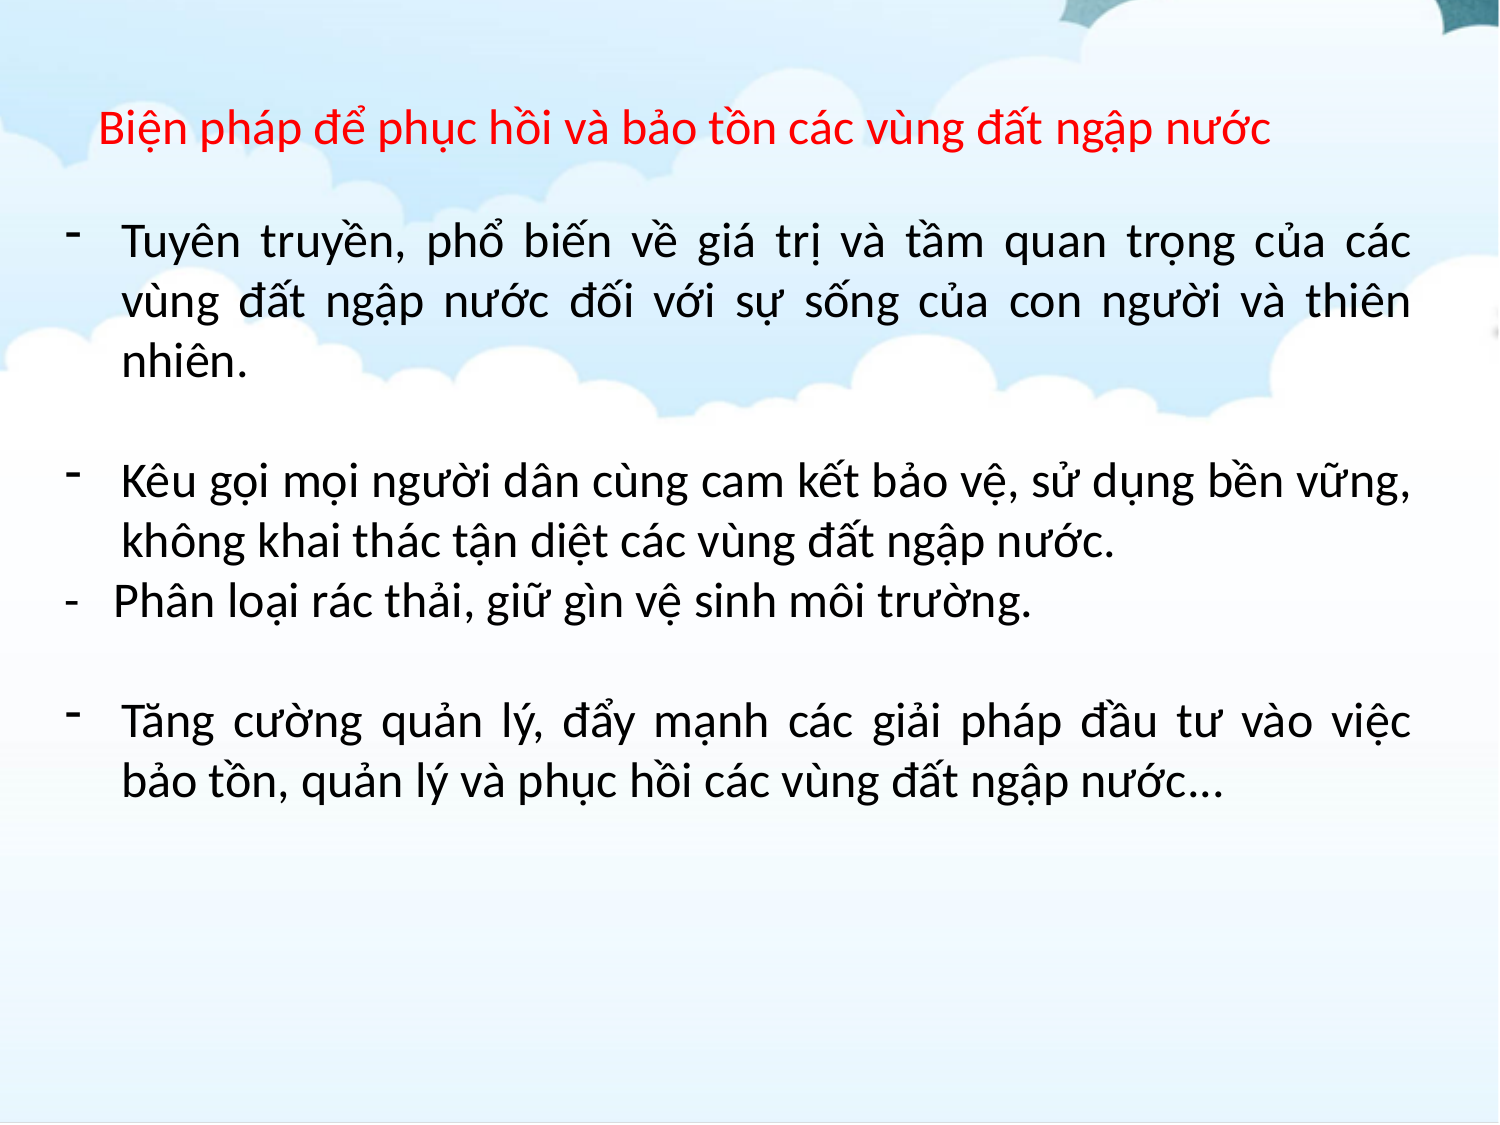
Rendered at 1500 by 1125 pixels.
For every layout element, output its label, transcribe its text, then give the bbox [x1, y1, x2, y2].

text_box Tuyên truyền, phổ biến về giá trị và tầm quan trọng của các vùng đất ngập nước đối với sự sống của con người và thiên nhiên. Kêu gọi mọi người dân cùng cam kết bảo vệ, sử dụng bền vững, không khai thác tận diệt các vùng đất ngập nước. - Phân loại rác thải, giữ gìn vệ sinh môi trường. Tăng cường quản lý, đẩy mạnh các giải pháp đầu tư vào việc bảo tồn, quản lý và phục hồi các vùng đất ngập nước... [49, 199, 1428, 875]
picture [0, 0, 1500, 1125]
text_box Biện pháp để phục hồi và bảo tồn các vùng đất ngập nước [84, 87, 1500, 163]
